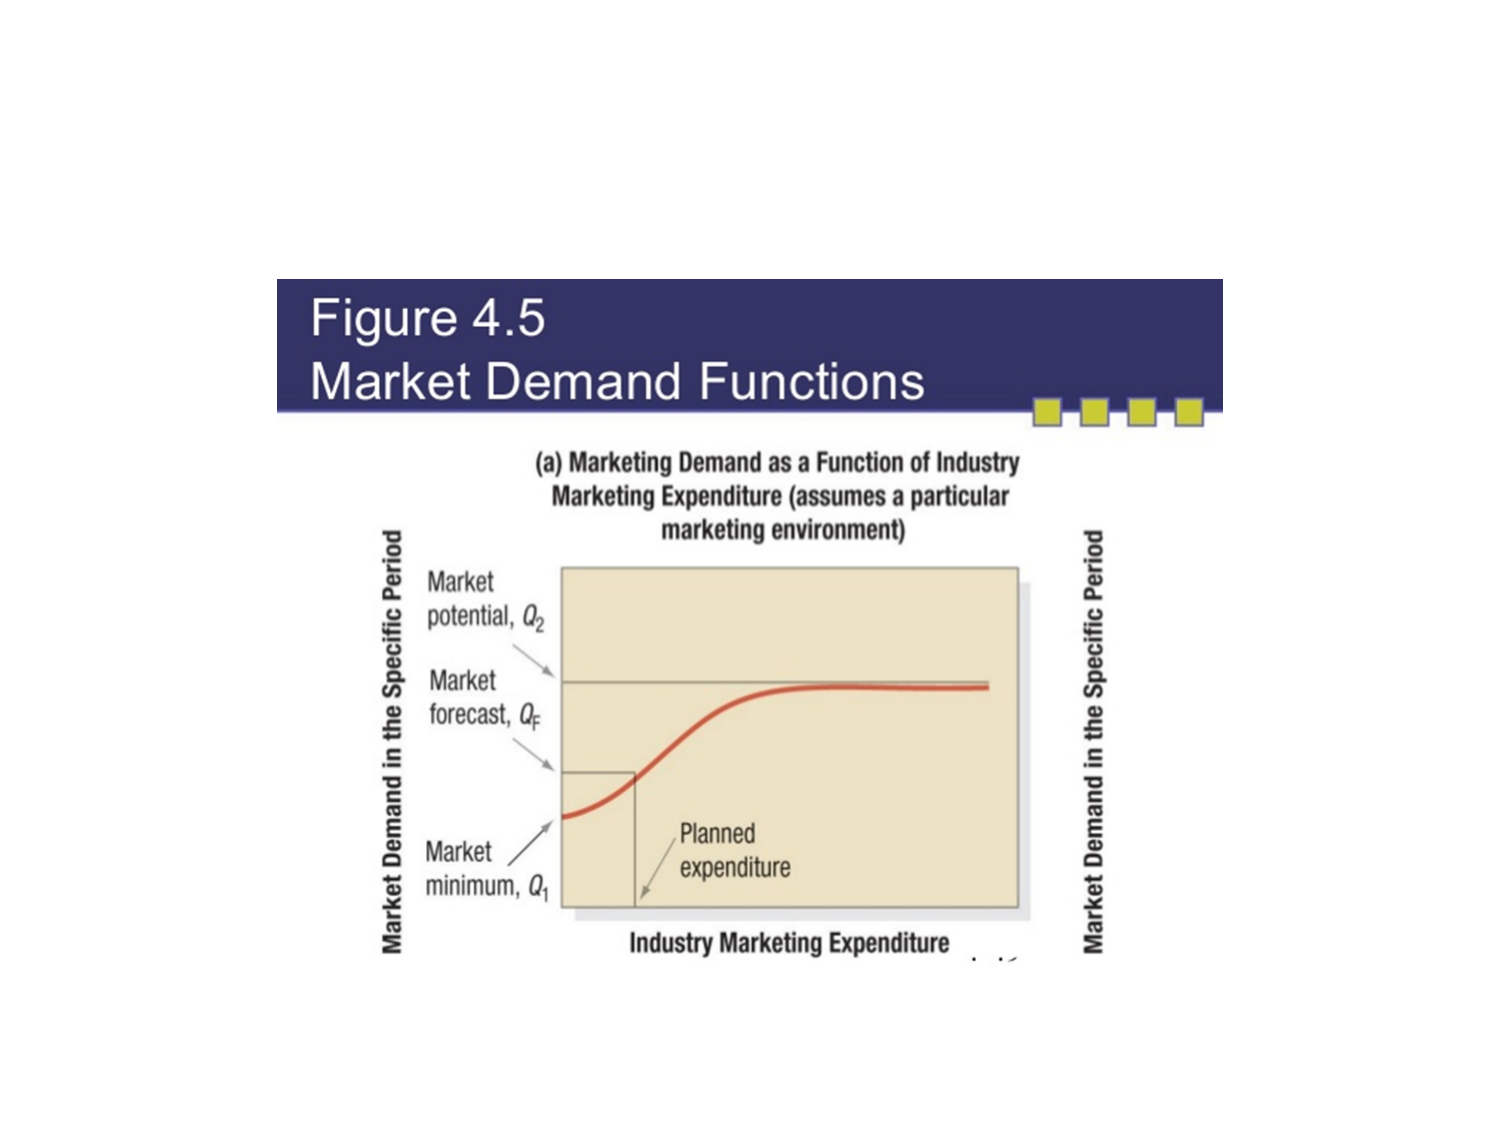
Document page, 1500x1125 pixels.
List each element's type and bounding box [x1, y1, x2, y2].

list [277, 278, 1223, 989]
